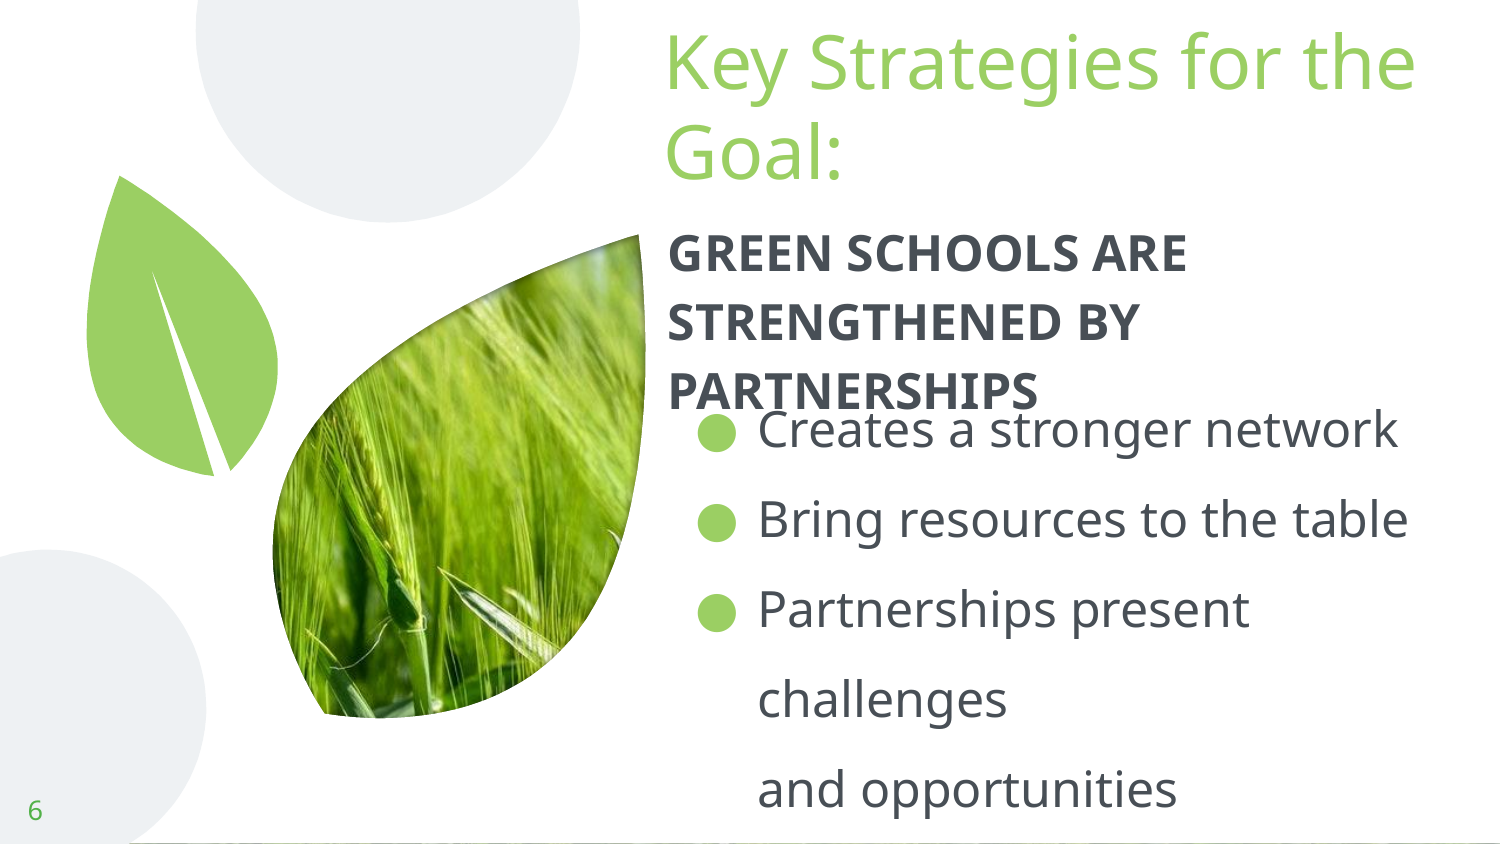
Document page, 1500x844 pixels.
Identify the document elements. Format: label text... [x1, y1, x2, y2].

list GREEN SCHOOLS ARE STRENGTHENED BY PARTNERSHIPS [652, 197, 1500, 586]
title Key Strategies for the Goal: [648, 96, 1447, 210]
picture [273, 235, 645, 718]
slide_number ‹#› [12, 779, 103, 844]
list Creates a stronger network Bring resources to the table Partnerships present challenges and opportunities [667, 352, 1500, 844]
